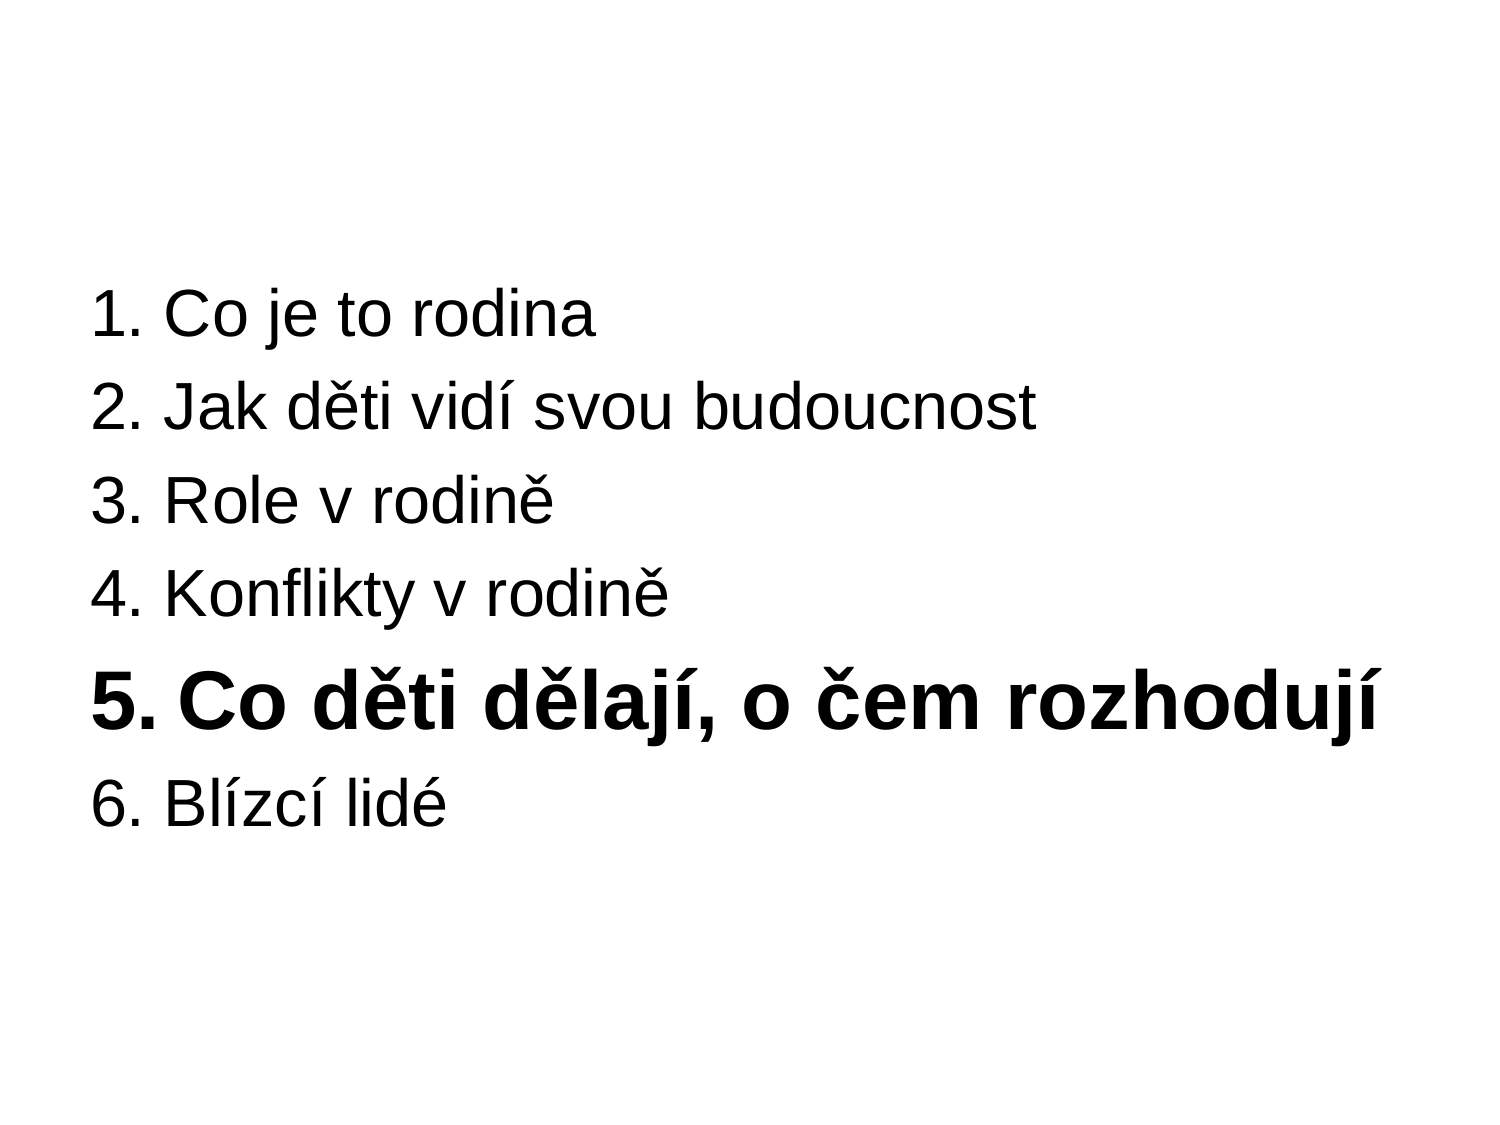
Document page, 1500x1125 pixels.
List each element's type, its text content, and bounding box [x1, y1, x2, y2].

list 1. Co je to rodina 2. Jak děti vidí svou budoucnost 3. Role v rodině 4. Konflikty v rodině 5. Co děti dělají, o čem rozhodují 6. Blízcí lidé [75, 262, 1425, 1005]
